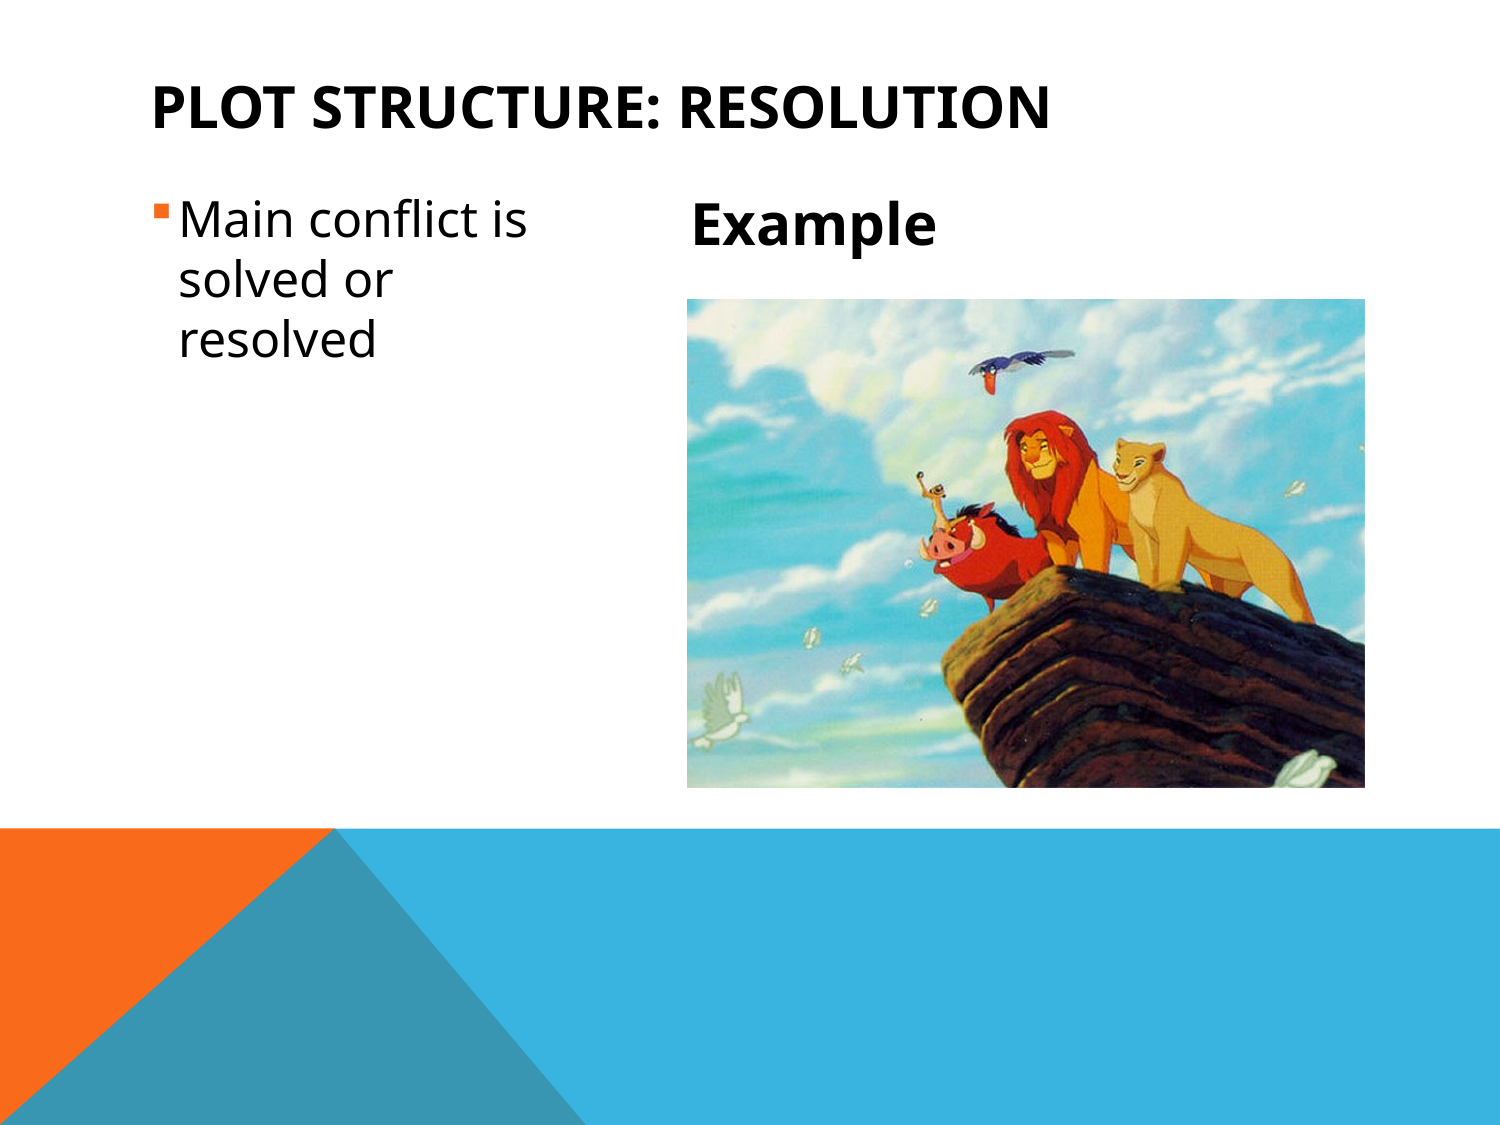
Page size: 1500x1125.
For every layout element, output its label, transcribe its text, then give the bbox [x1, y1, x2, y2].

picture [687, 299, 1365, 788]
list Example [675, 179, 1296, 789]
list Main conflict is solved or resolved [135, 179, 575, 789]
title Plot structure: resolution [135, 60, 1369, 150]
